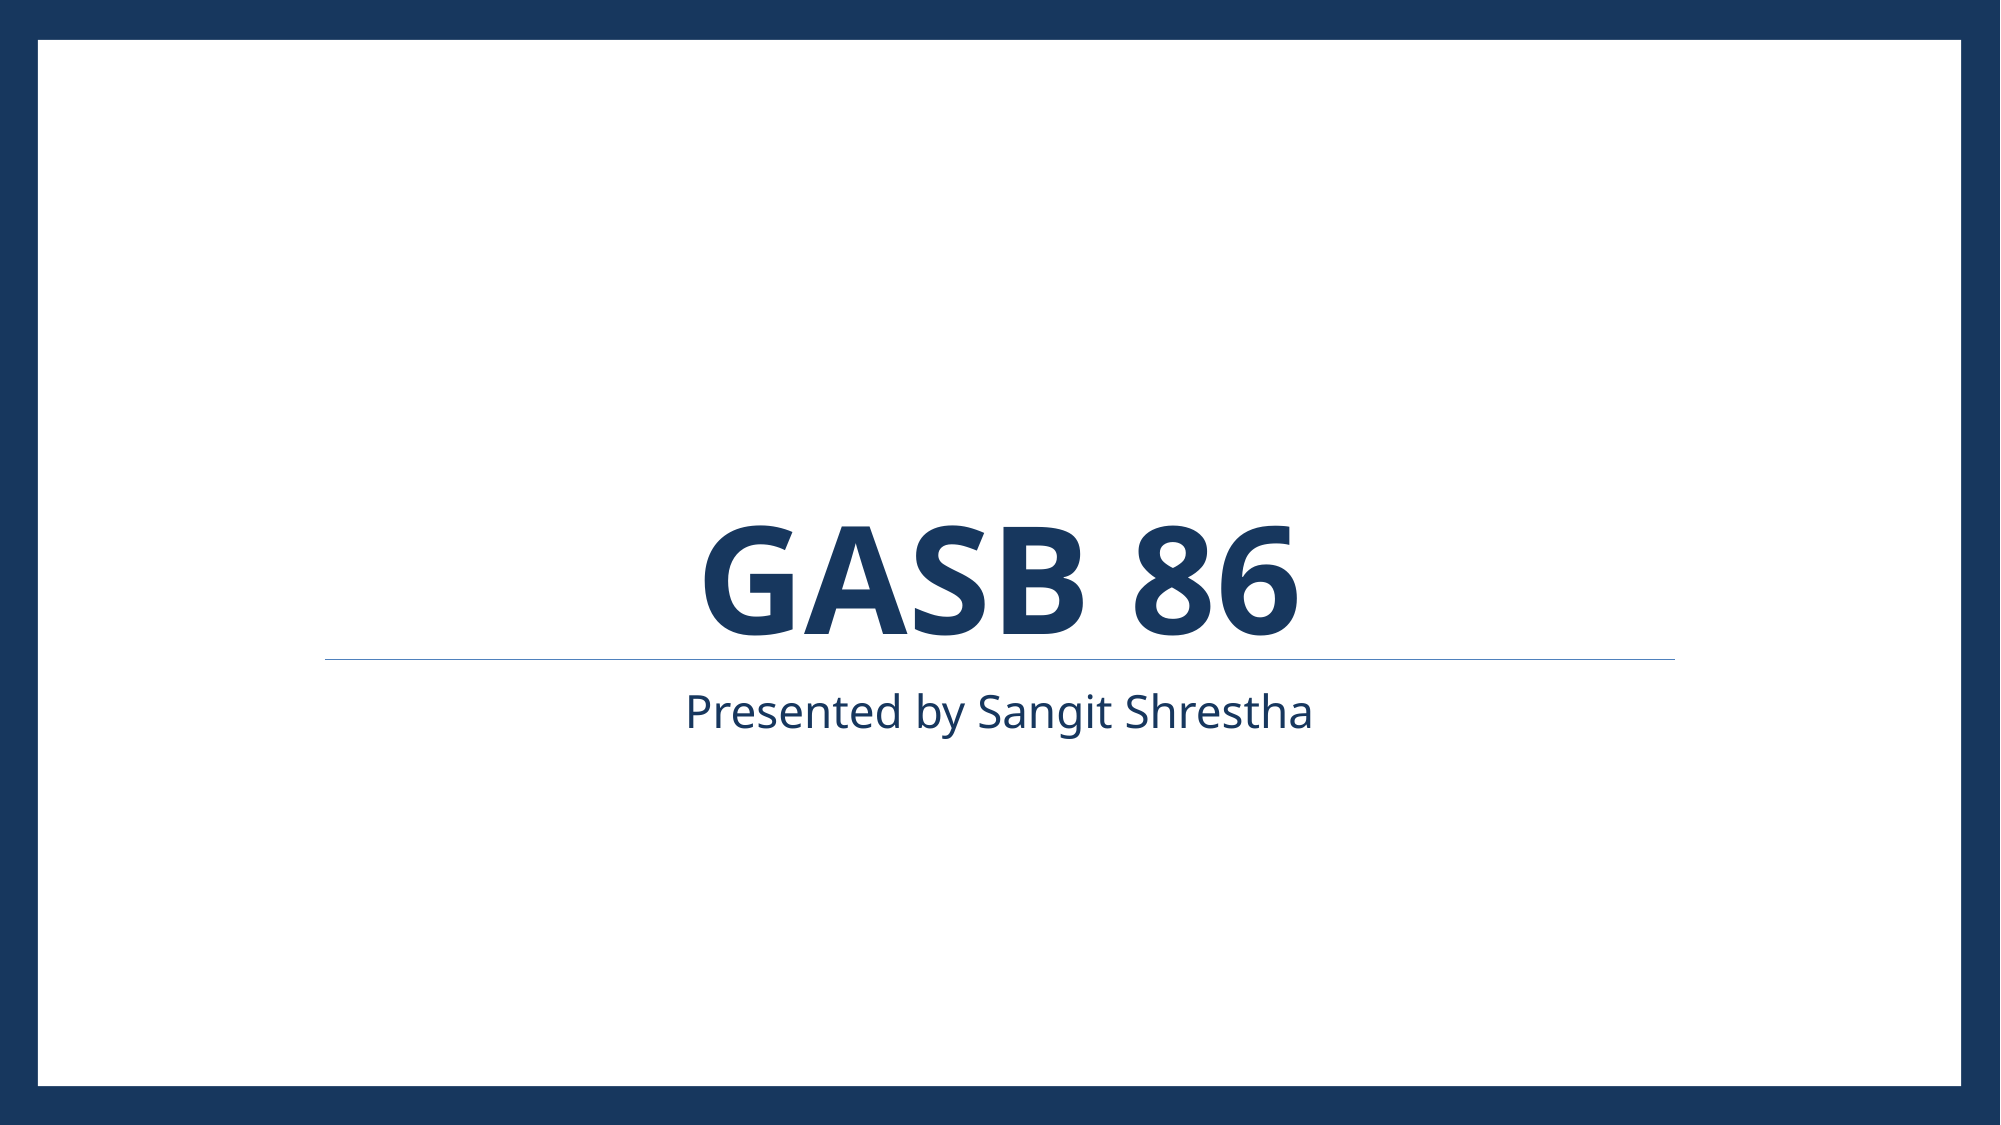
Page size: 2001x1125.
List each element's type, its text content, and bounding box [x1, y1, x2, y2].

list Presented by Sangit Shrestha [280, 681, 1719, 906]
title GASB 86 [181, 192, 1817, 673]
